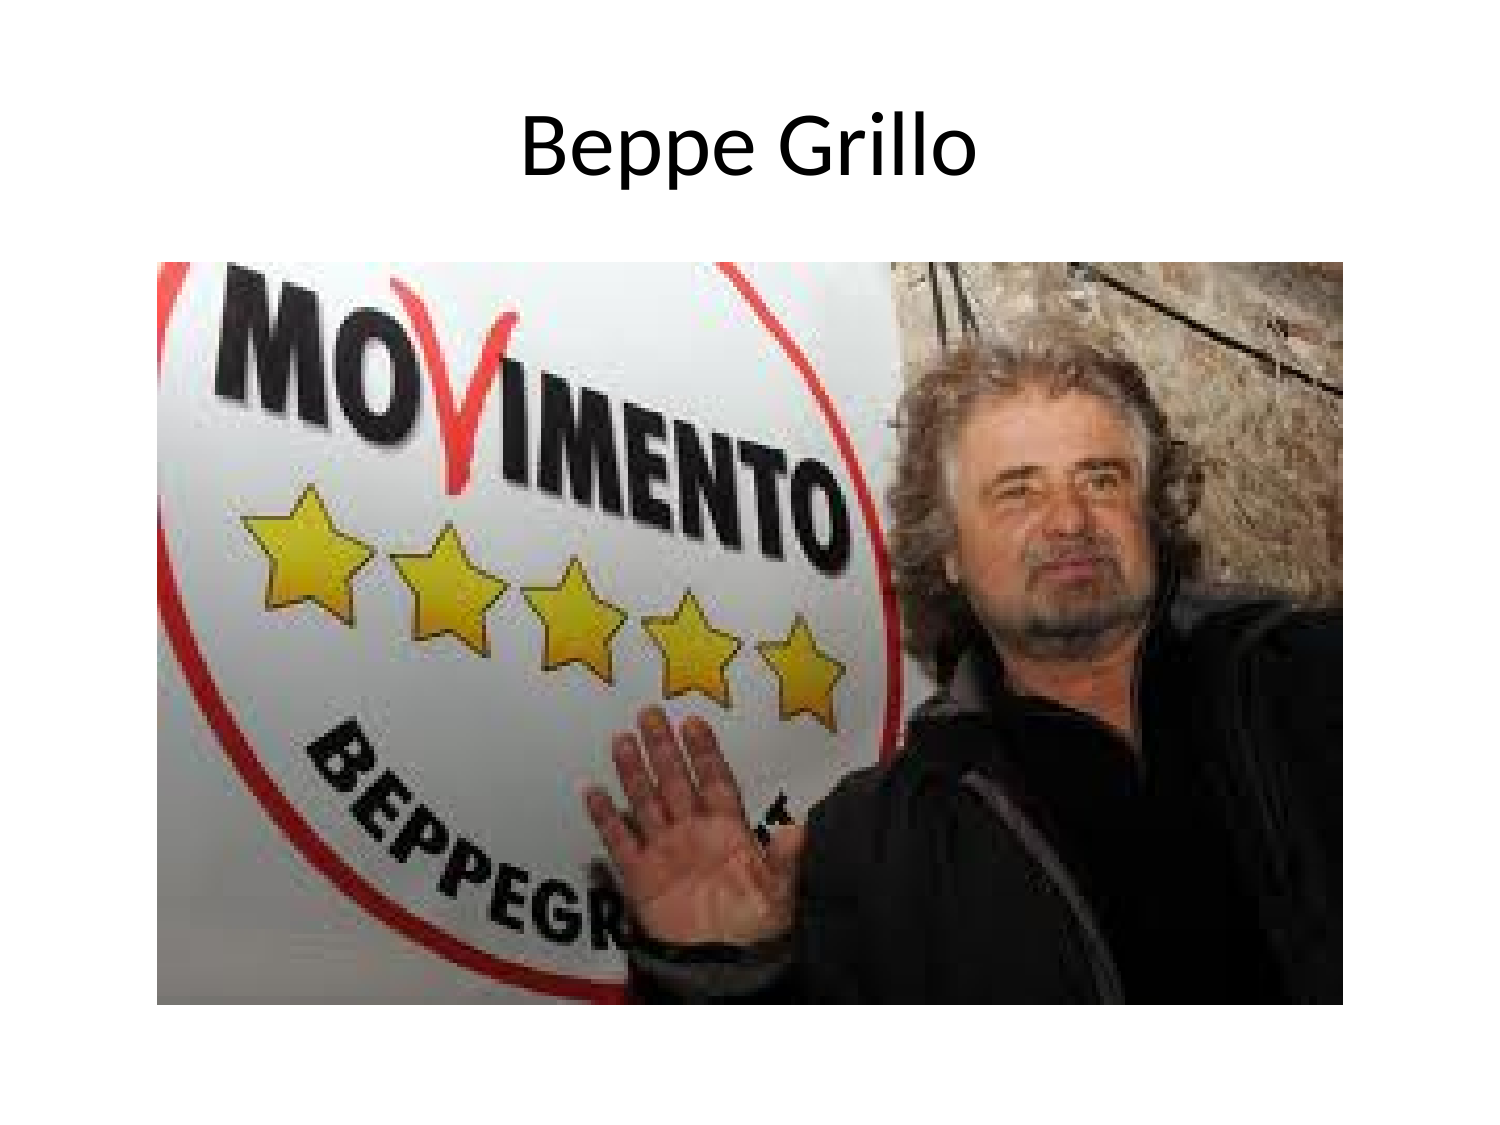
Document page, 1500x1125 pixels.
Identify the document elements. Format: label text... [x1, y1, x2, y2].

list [74, 262, 1426, 1006]
title Beppe Grillo [75, 45, 1425, 233]
